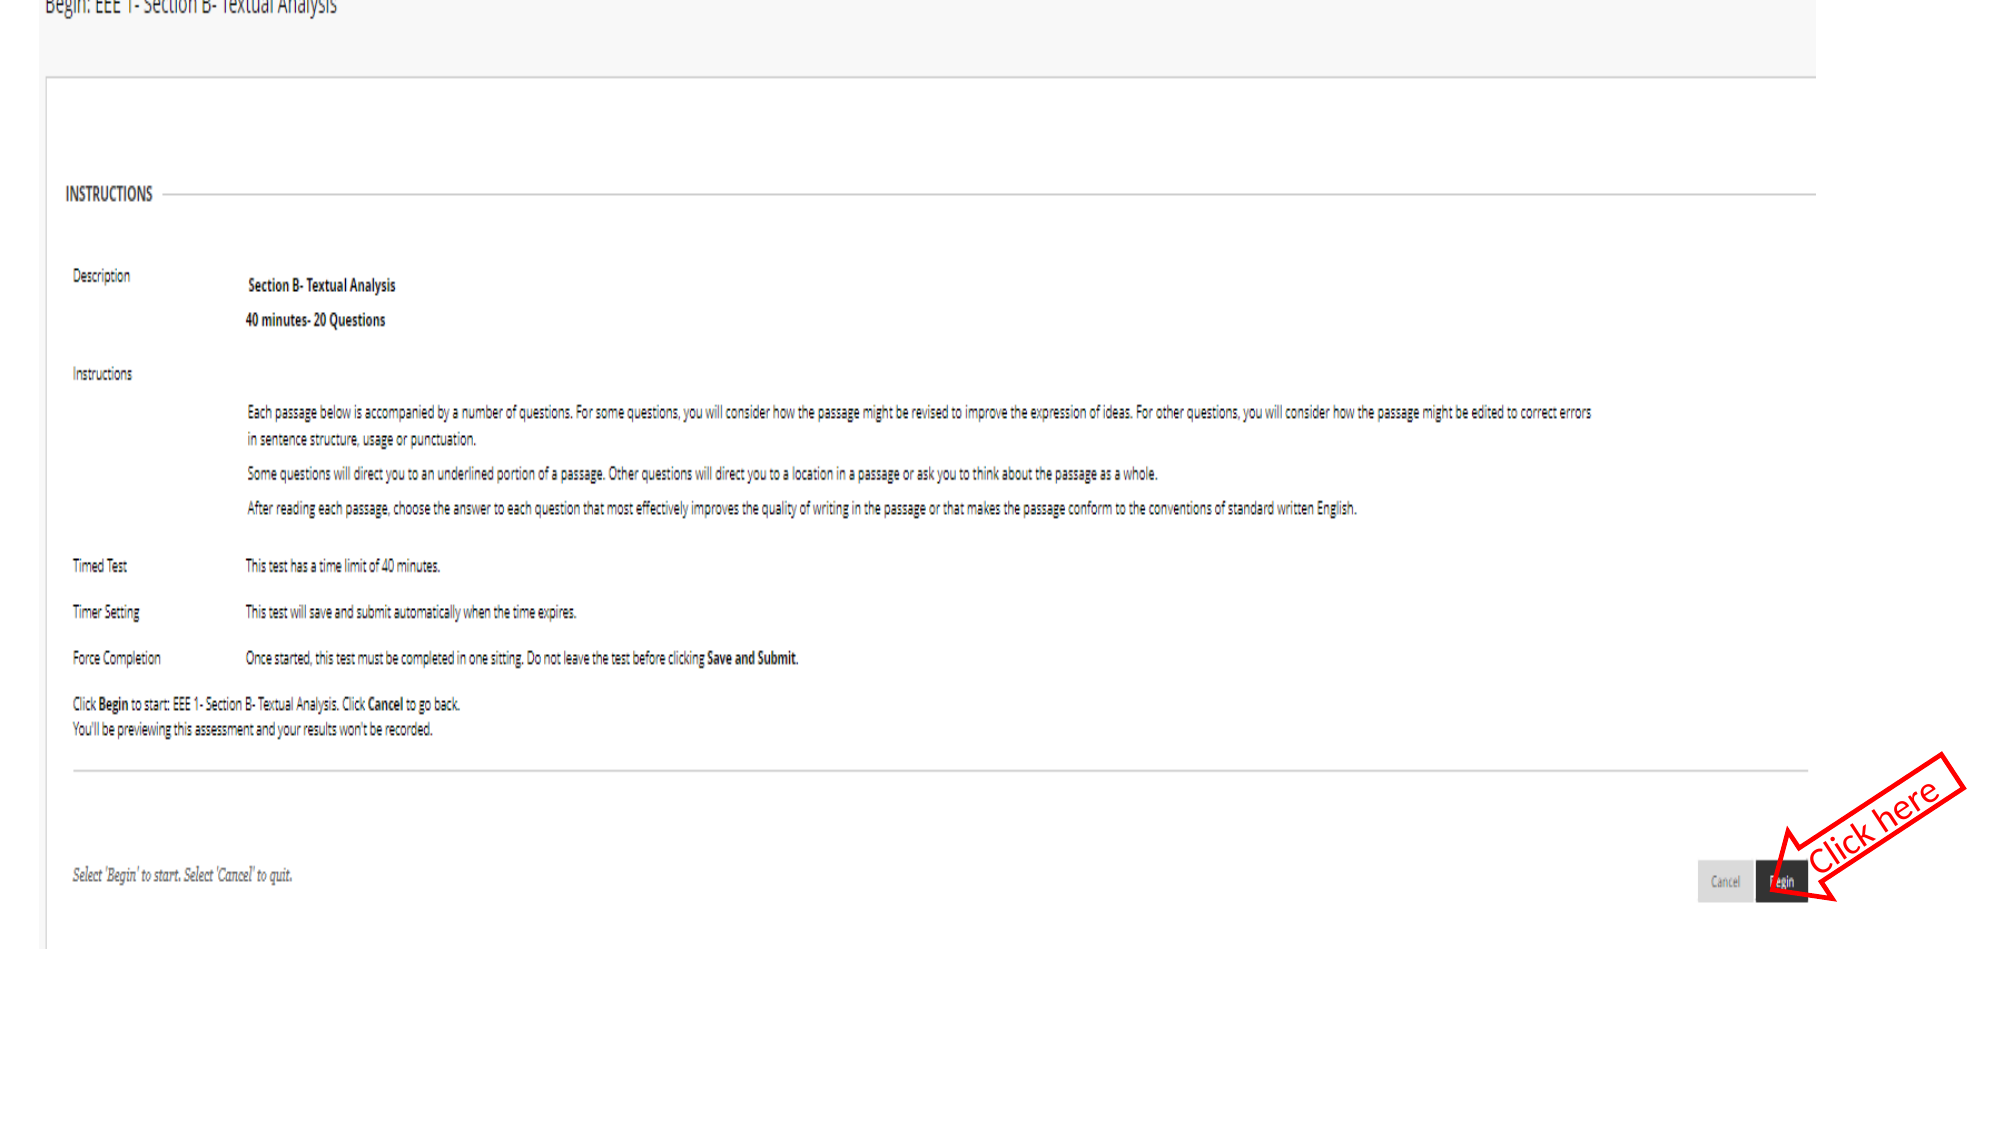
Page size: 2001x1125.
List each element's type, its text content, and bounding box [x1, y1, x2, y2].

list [39, 0, 1816, 949]
text_box Click here [1816, 752, 1965, 901]
